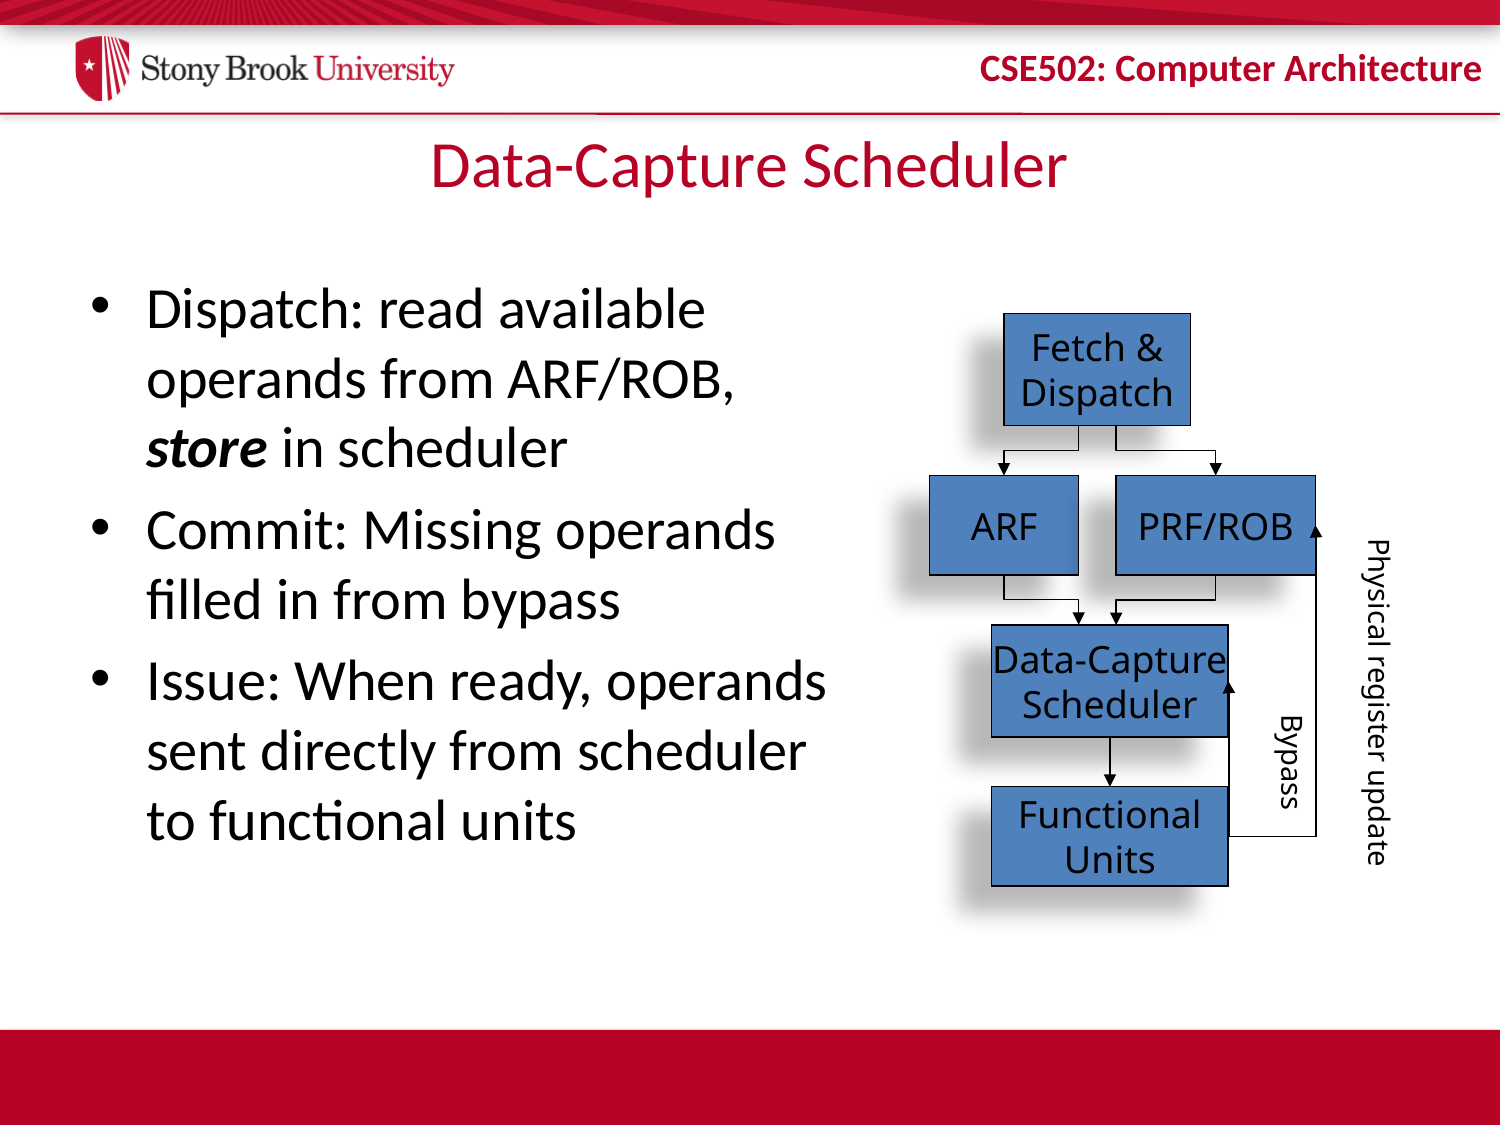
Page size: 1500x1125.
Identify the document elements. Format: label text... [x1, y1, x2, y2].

text_box [1003, 574, 1085, 624]
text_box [1227, 524, 1316, 837]
text_box ARF [929, 475, 1079, 575]
text_box B [1075, 506, 1079, 575]
title Data-Capture Scheduler [0, 113, 1500, 209]
text_box [1110, 575, 1217, 626]
list Dispatch: read available operands from ARF/ROB, store in scheduler Commit: Missing operands filled in from bypass Issue: When ready, operands sent directly from scheduler to functional units [75, 262, 869, 1005]
picture [0, 0, 1500, 25]
text_box Physical register update [1339, 523, 1405, 819]
text_box Fetch & Dispatch [1003, 313, 1191, 426]
text_box PRF/ROB [1116, 475, 1316, 575]
text_box Data-Capture Scheduler [991, 624, 1222, 737]
text_box Functional Units [991, 786, 1229, 887]
text_box [1116, 425, 1222, 476]
text_box [997, 425, 1080, 476]
